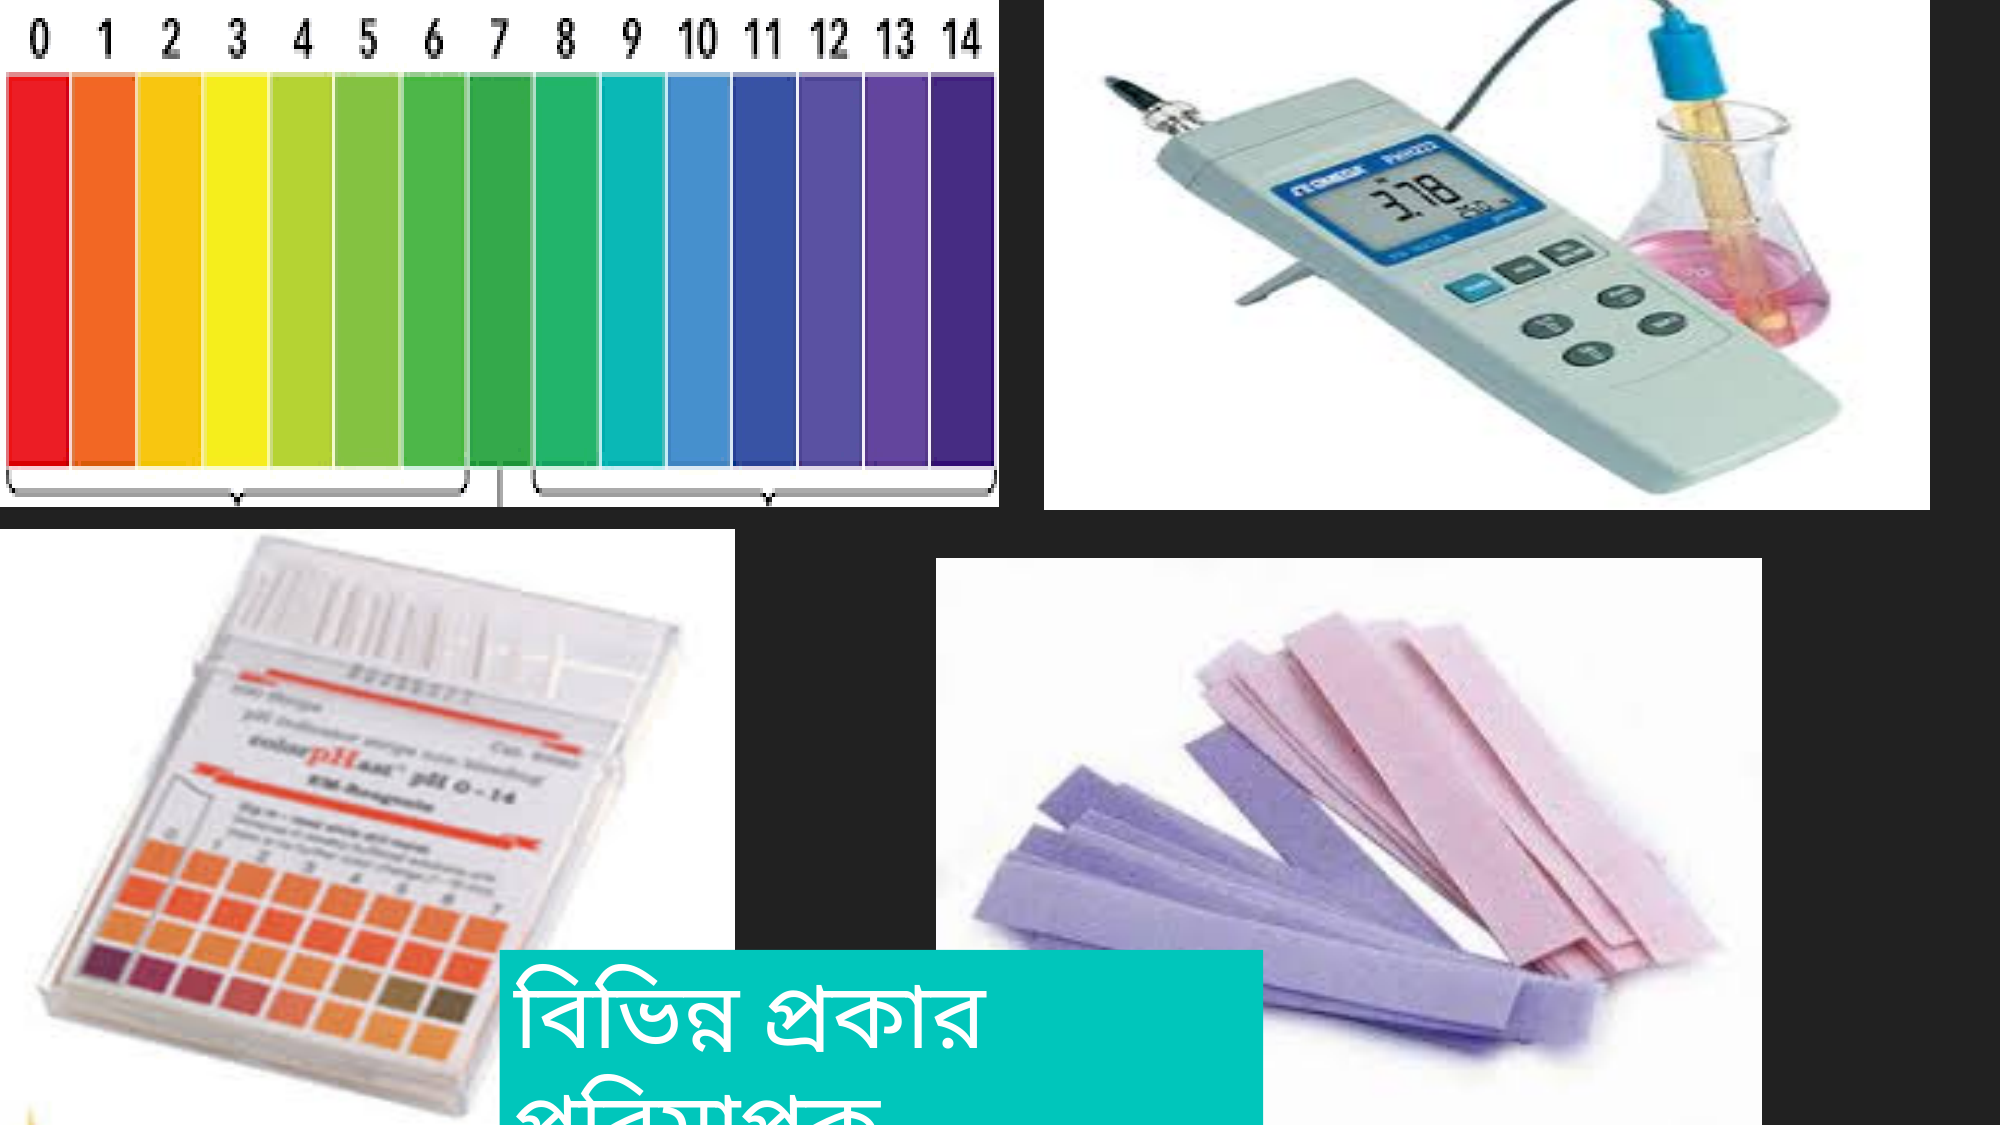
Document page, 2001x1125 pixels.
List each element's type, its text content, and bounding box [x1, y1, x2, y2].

picture [1044, 0, 1930, 511]
text_box বিভিন্ন প্রকার পরিমাপক [735, 949, 935, 1125]
picture [0, 0, 1000, 507]
picture [0, 529, 735, 1125]
picture [935, 558, 1762, 1125]
